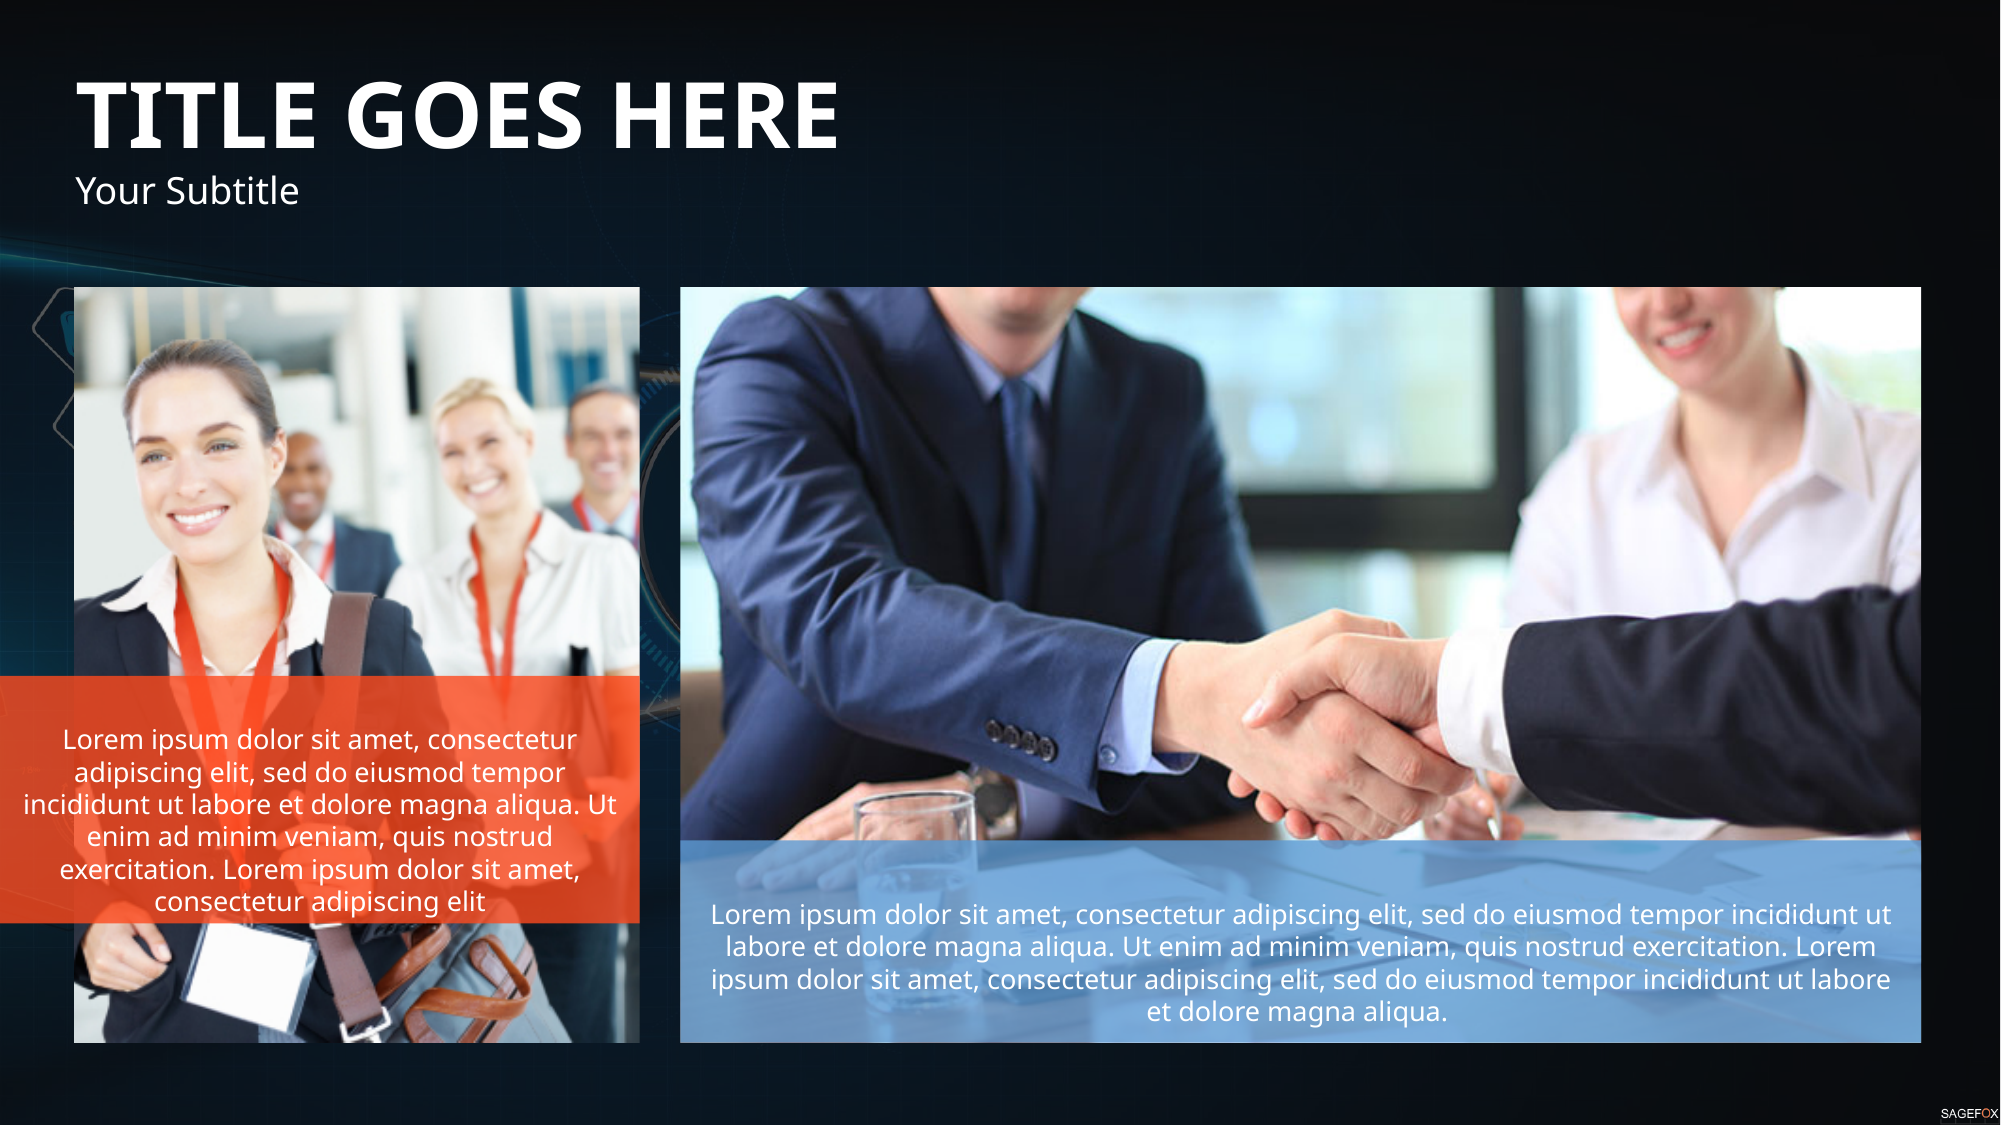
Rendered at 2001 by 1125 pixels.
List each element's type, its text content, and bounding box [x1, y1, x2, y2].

picture [1940, 0, 2001, 1125]
text_box [679, 287, 1922, 839]
text_box [679, 839, 1922, 1044]
text_box [73, 924, 641, 1044]
text_box [0, 675, 641, 924]
text_box TITLE GOES HERE Your Subtitle [60, 49, 1036, 220]
text_box Lorem ipsum dolor sit amet, consectetur adipiscing elit, sed do eiusmod tempor incididunt ut labore et dolore magna aliqua. Ut enim ad minim veniam, quis nostrud exercitation. Lorem ipsum dolor sit amet, consectetur adipiscing elit, sed do eiusmod tempor incididunt ut labore et dolore magna aliqua. [680, 879, 1922, 1035]
text_box Lorem ipsum dolor sit amet, consectetur adipiscing elit, sed do eiusmod tempor incididunt ut labore et dolore magna aliqua. Ut enim ad minim veniam, quis nostrud exercitation. Lorem ipsum dolor sit amet, consectetur adipiscing elit [0, 705, 640, 925]
text_box [73, 287, 641, 675]
